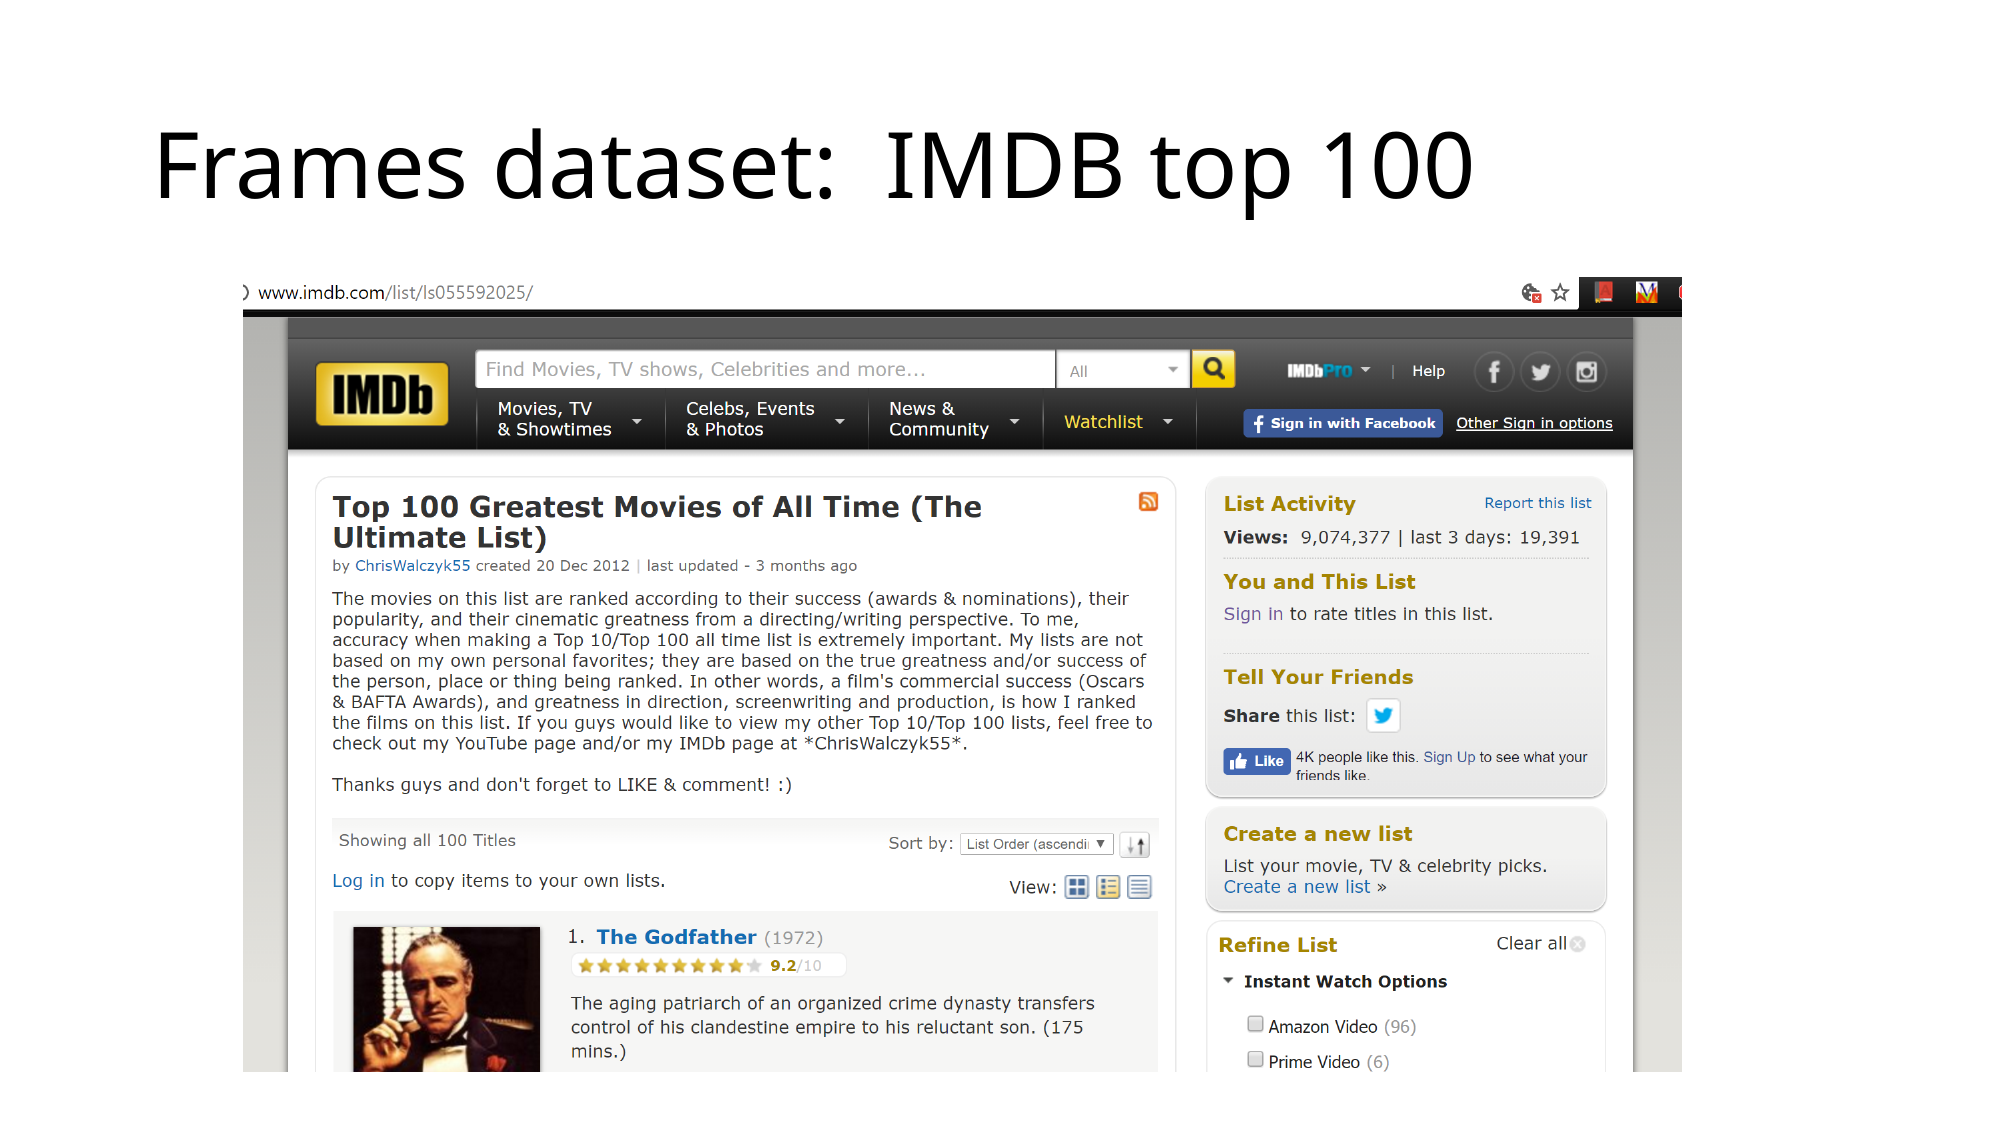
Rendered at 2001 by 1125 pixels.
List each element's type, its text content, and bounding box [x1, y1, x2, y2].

title Frames dataset: IMDB top 100 [137, 59, 1863, 278]
picture [243, 277, 1682, 1072]
